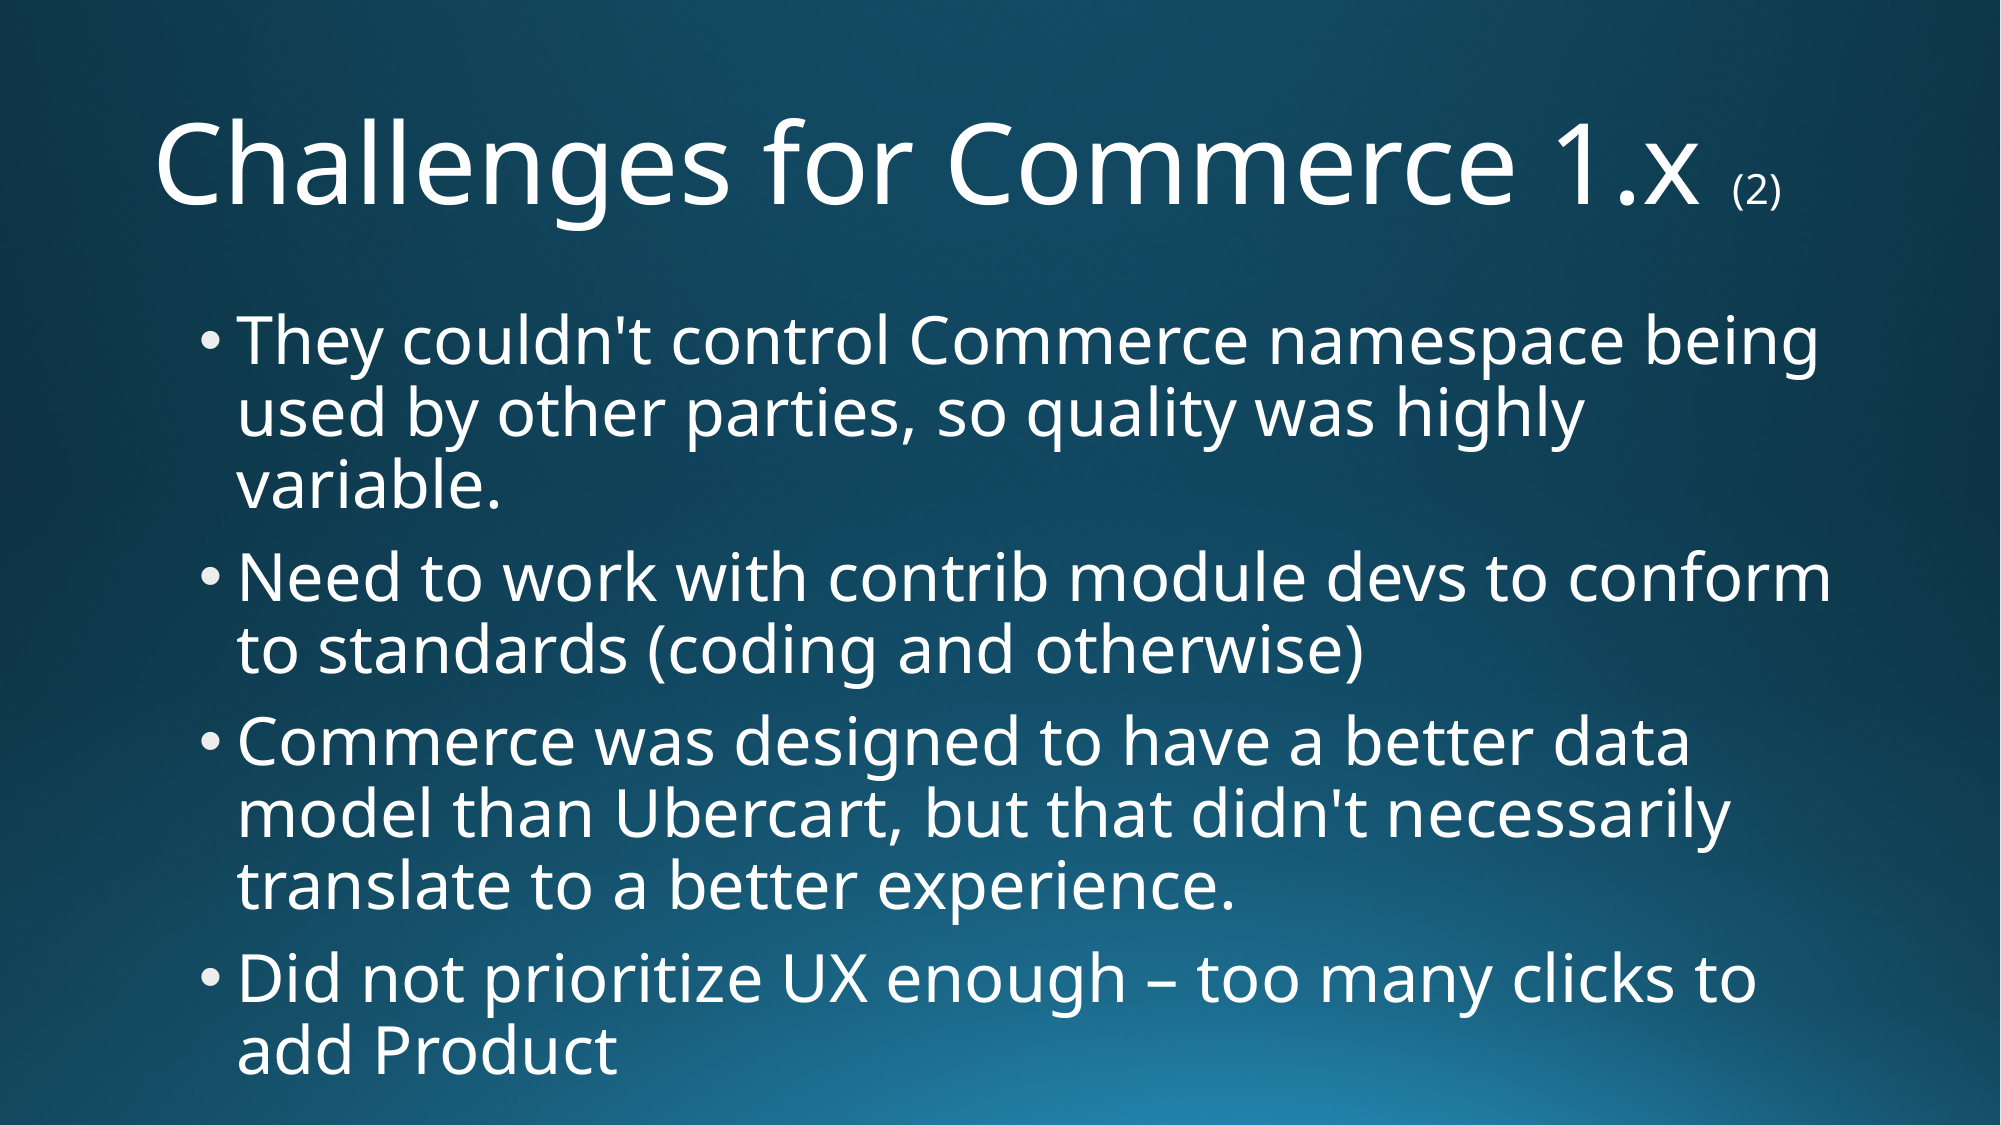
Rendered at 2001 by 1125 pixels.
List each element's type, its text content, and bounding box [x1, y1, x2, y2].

list They couldn't control Commerce namespace being used by other parties, so quality was highly variable. Need to work with contrib module devs to conform to standards (coding and otherwise) Commerce was designed to have a better data model than Ubercart, but that didn't necessarily translate to a better experience. Did not prioritize UX enough – too many clicks to add Product [183, 299, 1863, 1014]
title Challenges for Commerce 1.x (2) [137, 59, 1863, 278]
picture [0, 0, 2001, 1125]
